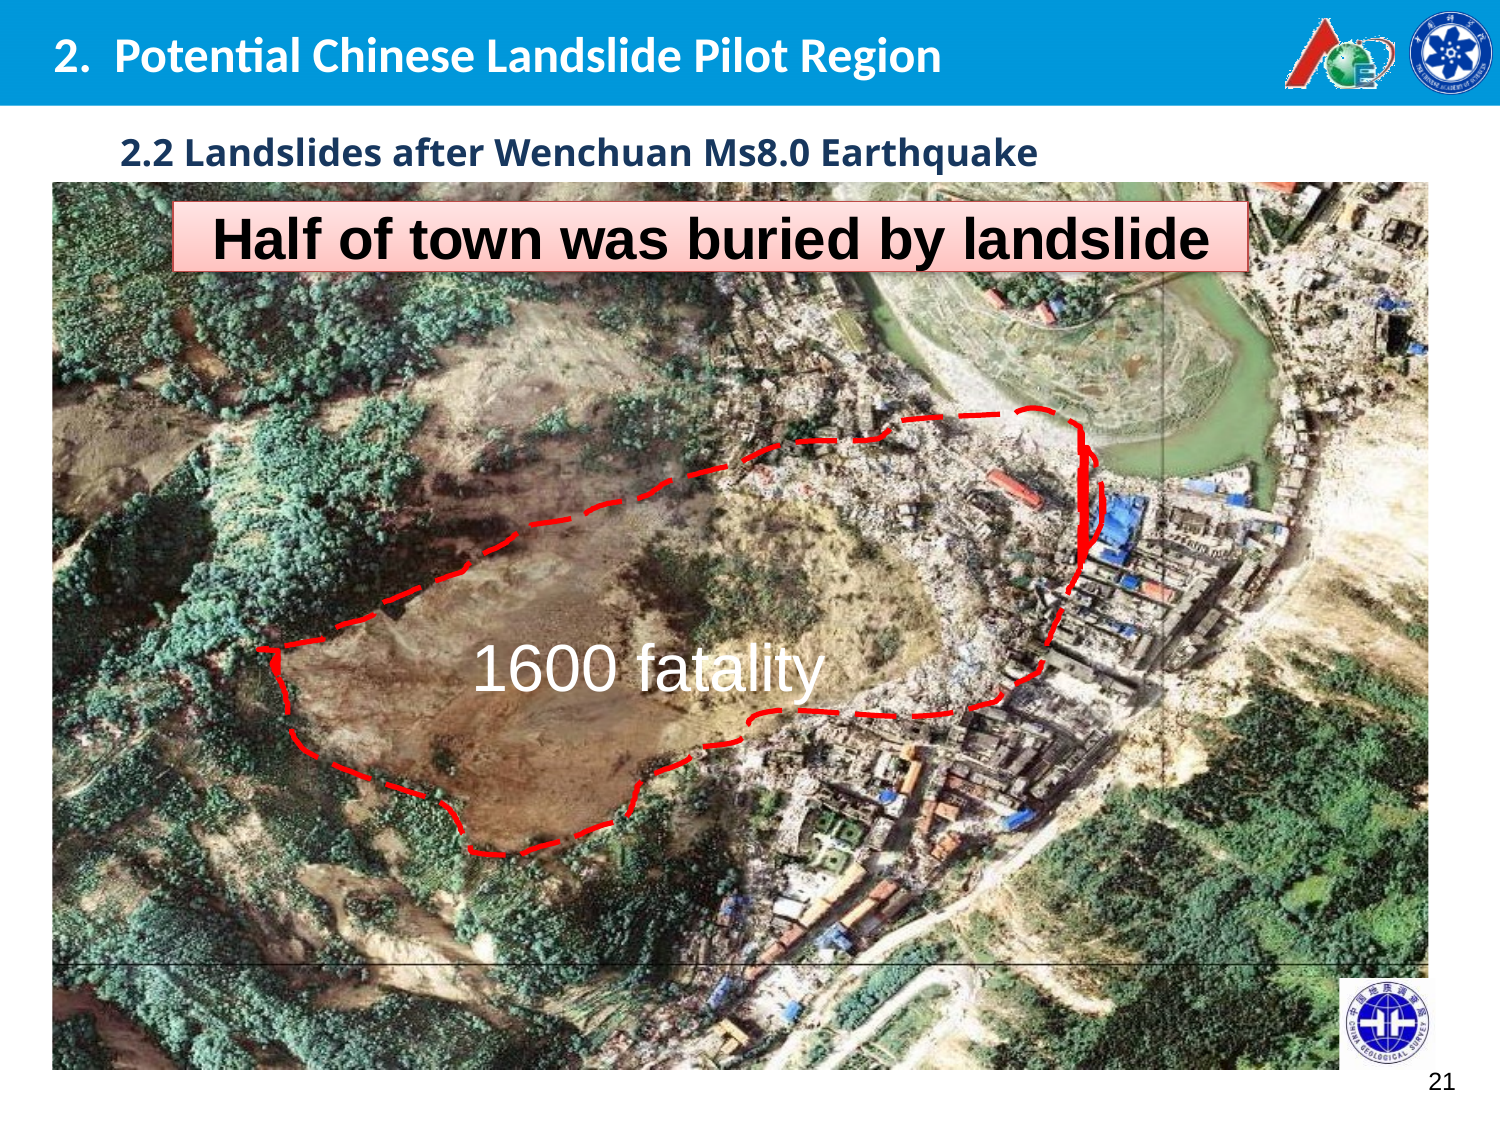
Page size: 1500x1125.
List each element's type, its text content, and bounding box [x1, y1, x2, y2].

text_box [1339, 978, 1436, 1070]
picture [1286, 19, 1394, 88]
text_box [52, 182, 1429, 1070]
text_box 2.2 Landslides after Wenchuan Ms8.0 Earthquake [105, 122, 1055, 182]
text_box Half of town was buried by landslide [172, 201, 1249, 272]
picture [1410, 12, 1492, 94]
title 2. Potential Chinese Landslide Pilot Region [38, 1, 1269, 104]
text_box [258, 408, 1104, 856]
text_box 1600 fatality [469, 625, 952, 706]
